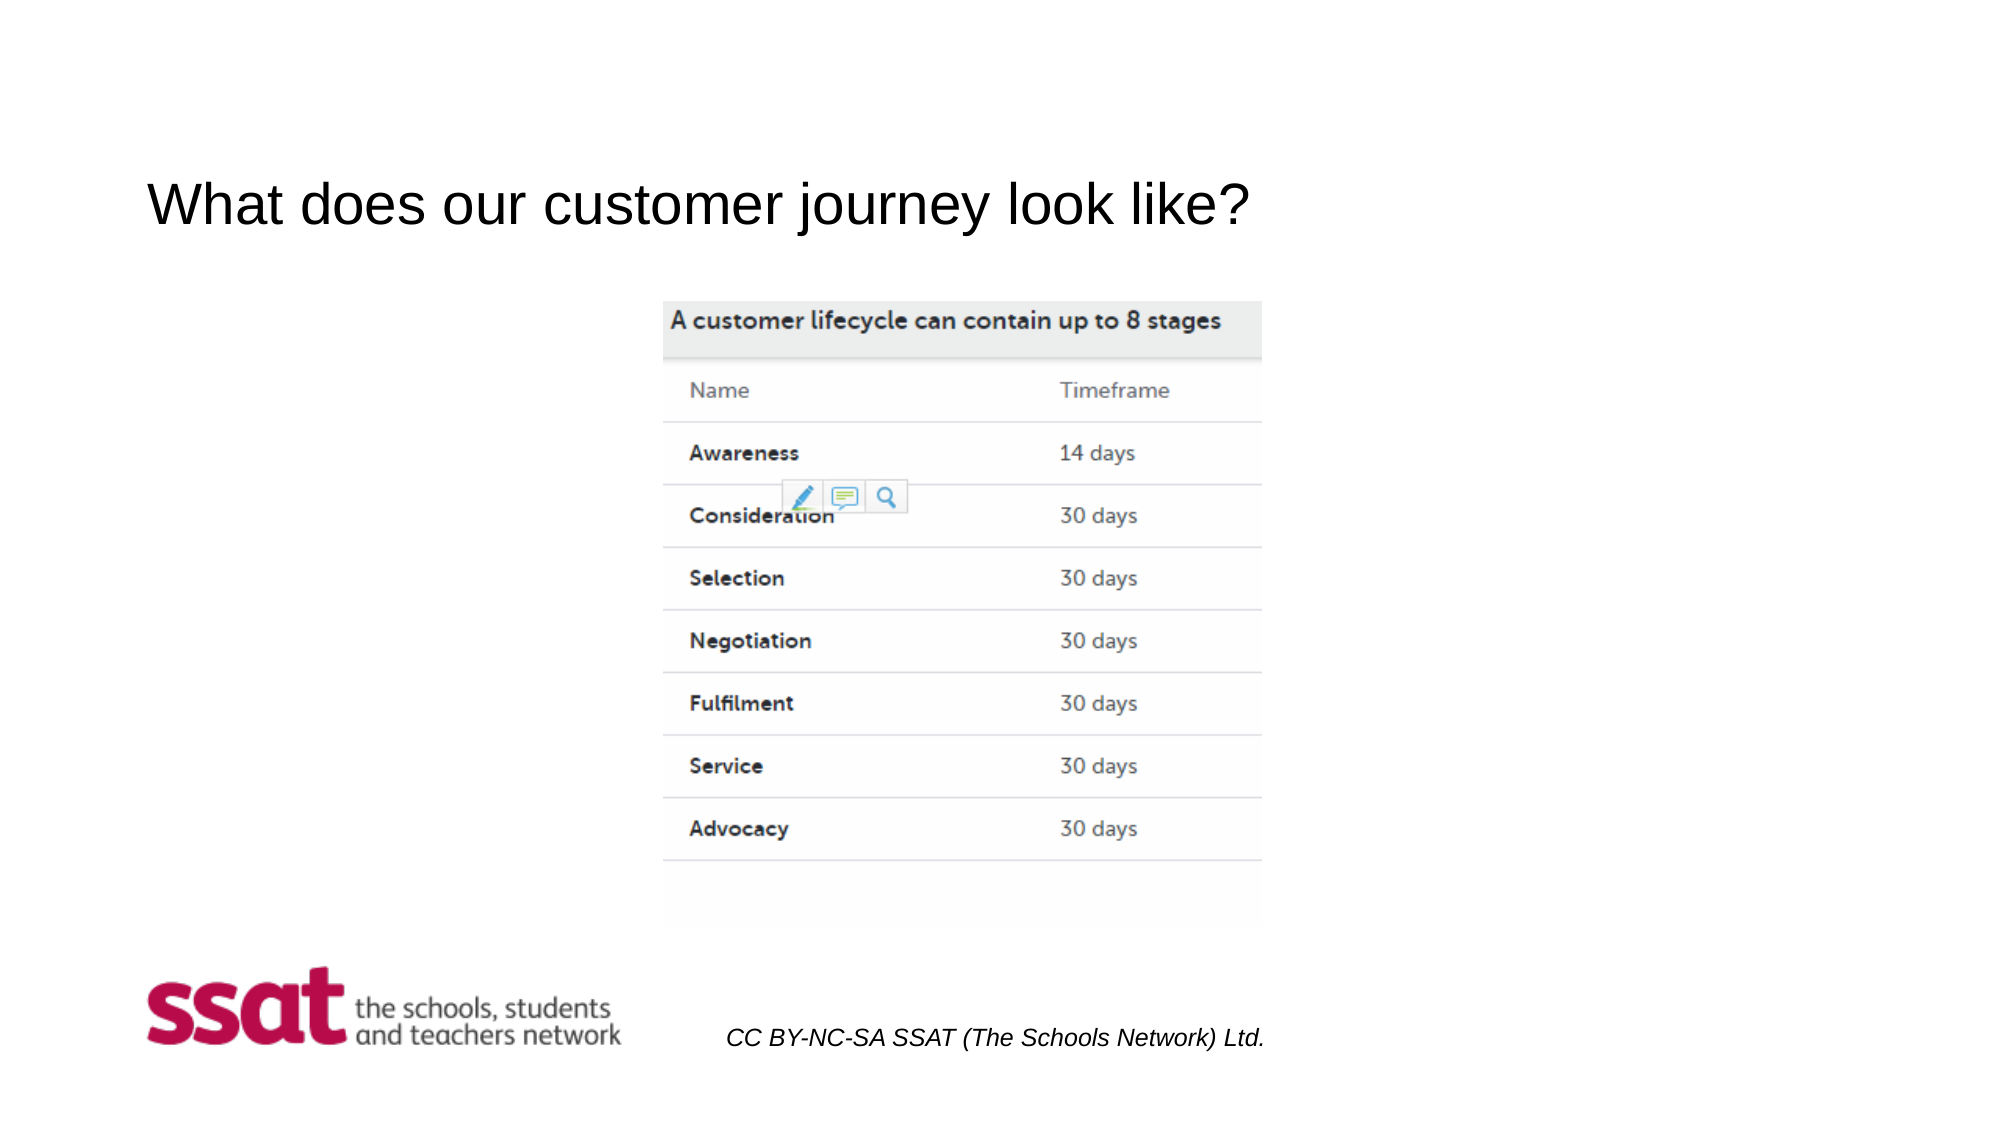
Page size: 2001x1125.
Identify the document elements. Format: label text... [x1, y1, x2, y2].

picture [662, 301, 1262, 927]
list CC BY-NC-SA SSAT (The Schools Network) Ltd. [704, 992, 1304, 1052]
list What does our customer journey look like? [147, 88, 1861, 237]
